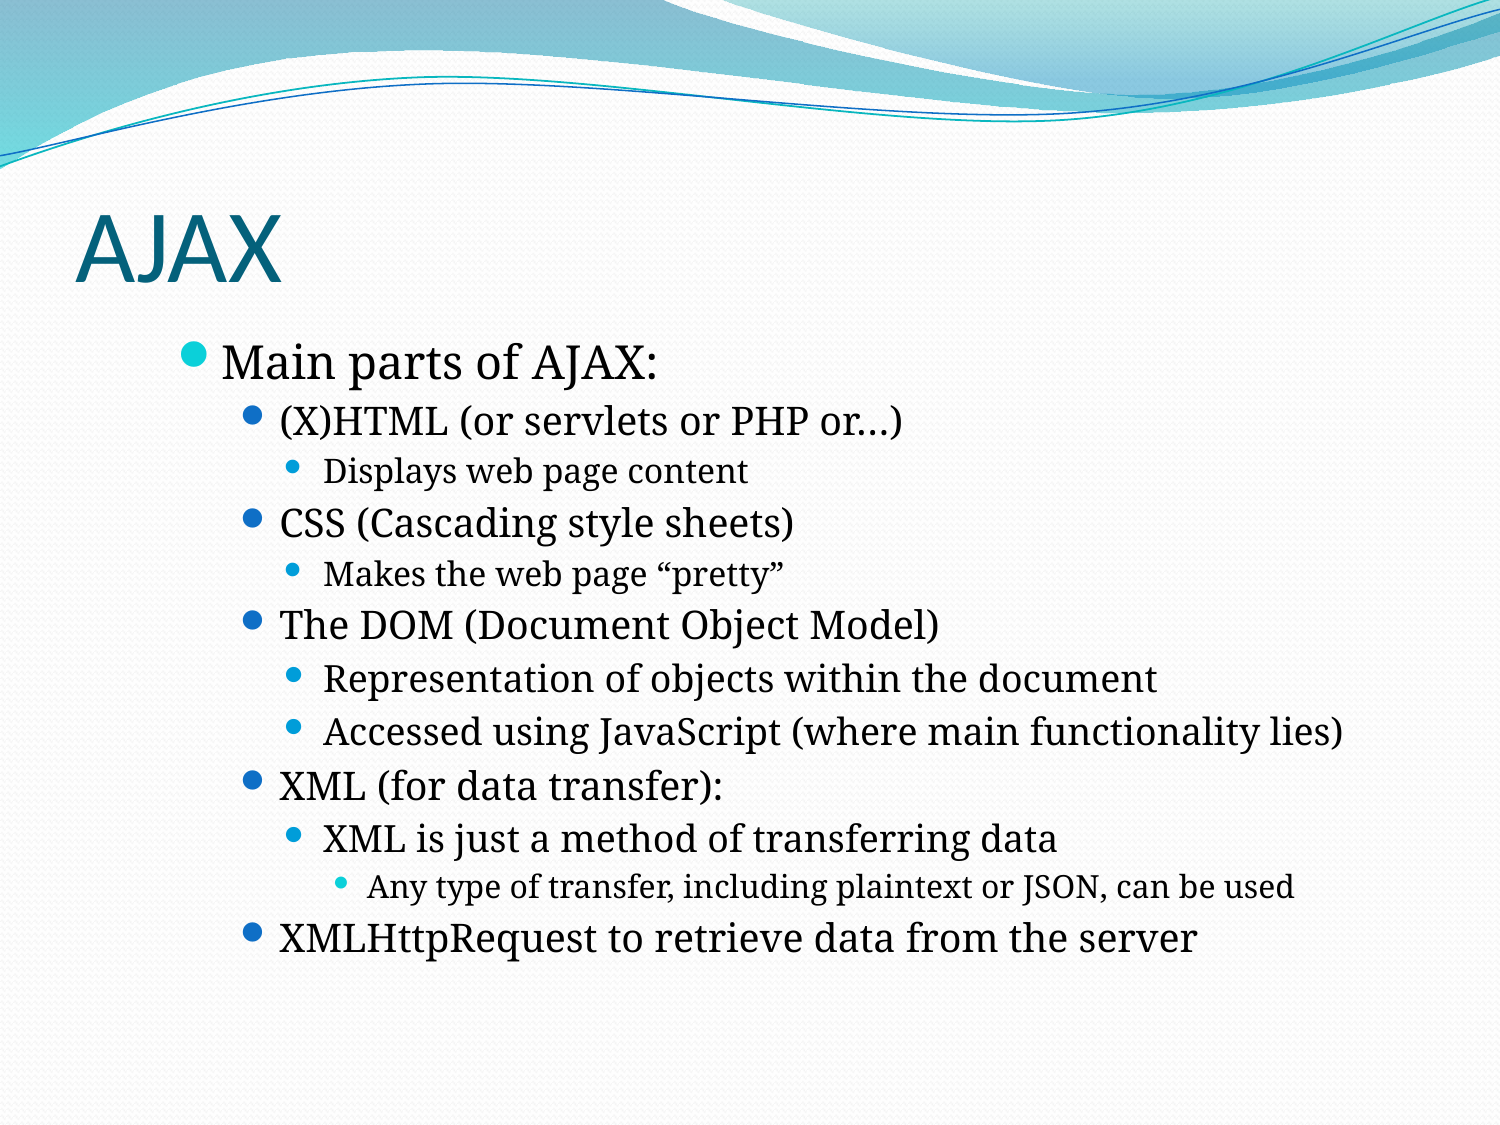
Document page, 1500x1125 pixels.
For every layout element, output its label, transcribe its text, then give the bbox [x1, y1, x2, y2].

title AJAX [75, 115, 1425, 303]
list Main parts of AJAX: (X)HTML (or servlets or PHP or…) Displays web page content CSS (Cascading style sheets) Makes the web page “pretty” The DOM (Document Object Model) Representation of objects within the document Accessed using JavaScript (where main functionality lies) XML (for data transfer): XML is just a method of transferring data Any type of transfer, including plaintext or JSON, can be used XMLHttpRequest to retrieve data from the server [162, 324, 1425, 975]
